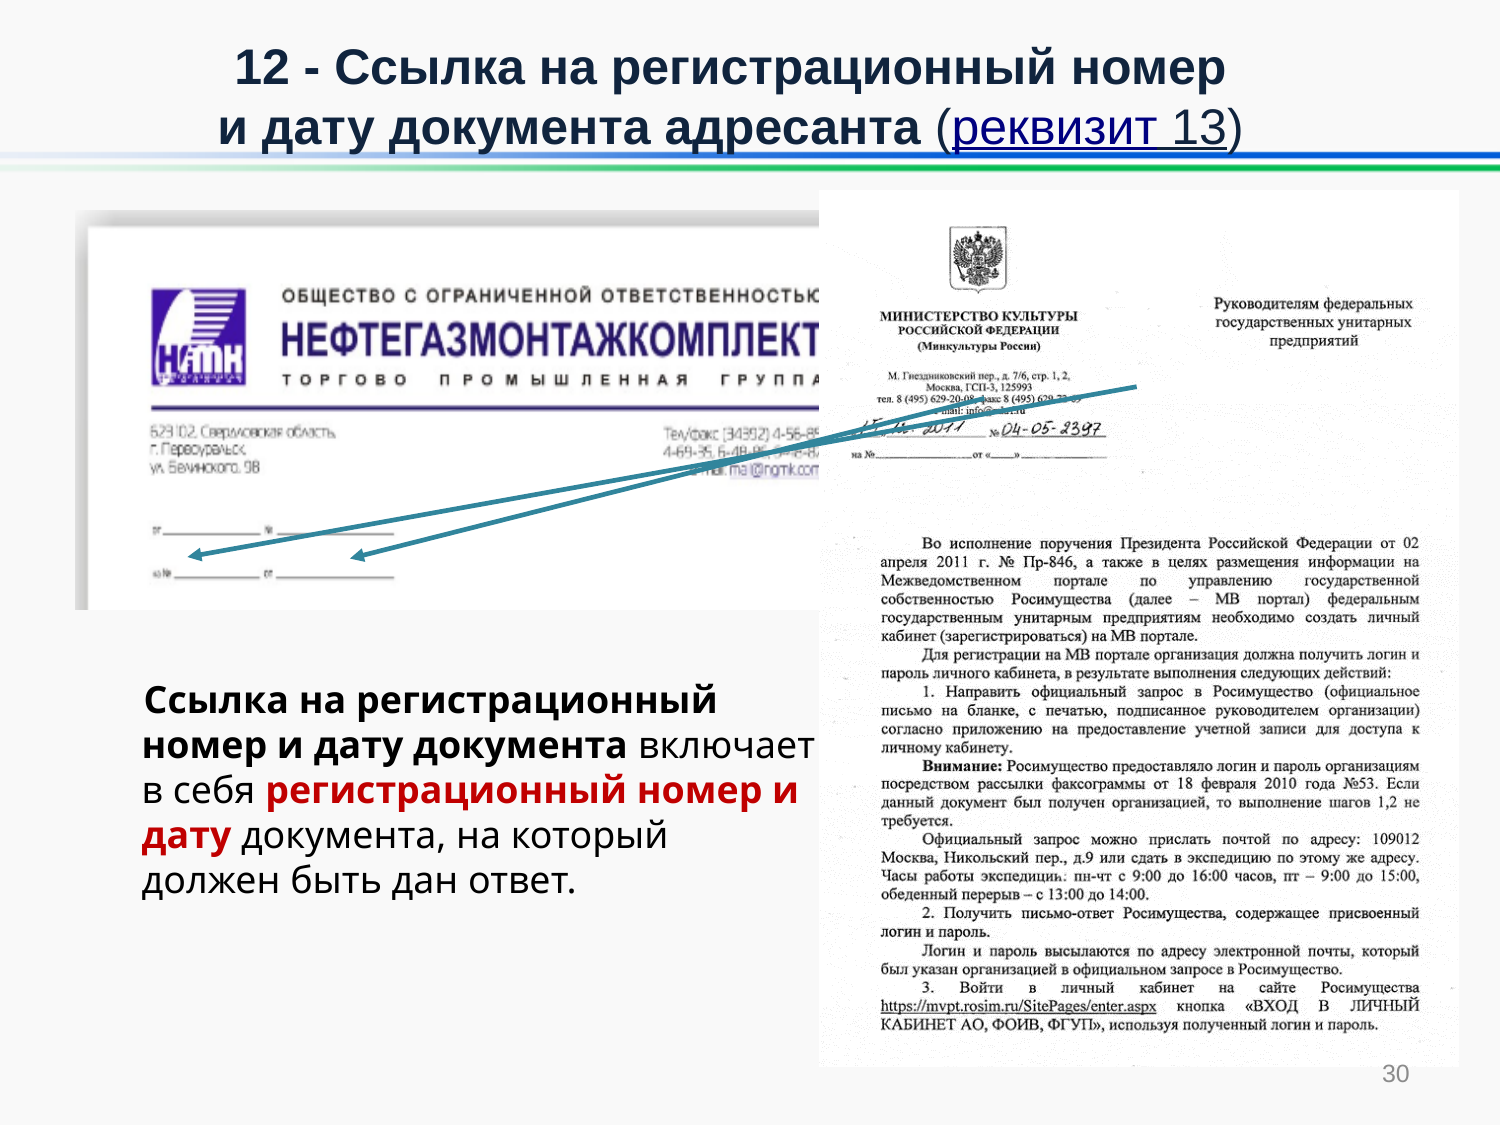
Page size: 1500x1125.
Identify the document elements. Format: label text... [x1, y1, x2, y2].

title 12 - Ссылка на регистрационный номер и дату документа адресанта (реквизит 13) [75, 19, 1401, 170]
picture [0, 0, 1500, 1125]
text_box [187, 386, 1137, 558]
list Ссылка на регистрационный номер и дату документа включает в себя регистрационный номер и дату документа, на который должен быть дан ответ. [70, 668, 814, 1043]
slide_number 30 [1074, 1074, 1425, 1103]
